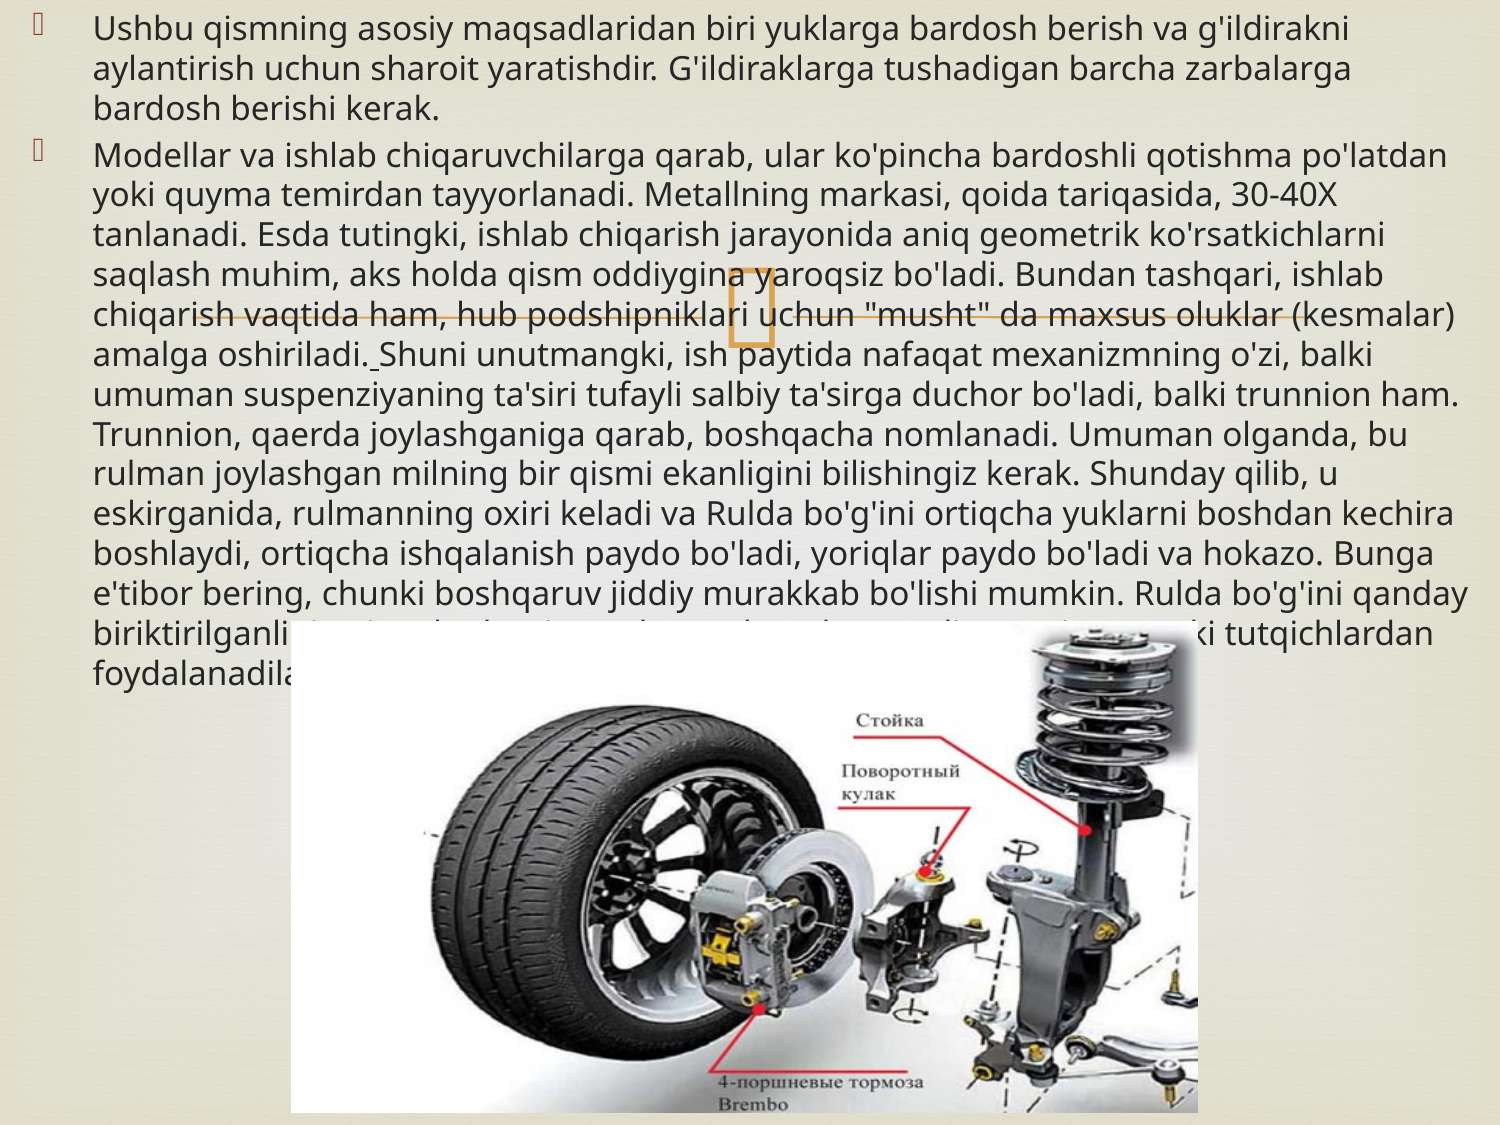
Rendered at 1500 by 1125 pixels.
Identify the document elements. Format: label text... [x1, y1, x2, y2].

picture [290, 621, 1199, 1113]
list Ushbu qismning asosiy maqsadlaridan biri yuklarga bardosh berish va g'ildirakni aylantirish uchun sharoit yaratishdir. G'ildiraklarga tushadigan barcha zarbalarga bardosh berishi kerak. Modellar va ishlab chiqaruvchilarga qarab, ular ko'pincha bardoshli qotishma po'latdan yoki quyma temirdan tayyorlanadi. Metallning markasi, qoida tariqasida, 30-40X tanlanadi. Esda tutingki, ishlab chiqarish jarayonida aniq geometrik ko'rsatkichlarni saqlash muhim, aks holda qism oddiygina yaroqsiz bo'ladi. Bundan tashqari, ishlab chiqarish vaqtida ham, hub podshipniklari uchun "musht" da maxsus oluklar (kesmalar) amalga oshiriladi. Shuni unutmangki, ish paytida nafaqat mexanizmning o'zi, balki umuman suspenziyaning ta'siri tufayli salbiy ta'sirga duchor bo'ladi, balki trunnion ham. Trunnion, qaerda joylashganiga qarab, boshqacha nomlanadi. Umuman olganda, bu rulman joylashgan milning bir qismi ekanligini bilishingiz kerak. Shunday qilib, u eskirganida, rulmanning oxiri keladi va Rulda bo'g'ini ortiqcha yuklarni boshdan kechira boshlaydi, ortiqcha ishqalanish paydo bo'ladi, yoriqlar paydo bo'ladi va hokazo. Bunga e'tibor bering, chunki boshqaruv jiddiy murakkab bo'lishi mumkin. Rulda bo'g'ini qanday biriktirilganligi aniq, ular buning uchun rulmanlar orqali yuqori va pastki tutqichlardan foydalanadilar. [17, 0, 1500, 1005]
